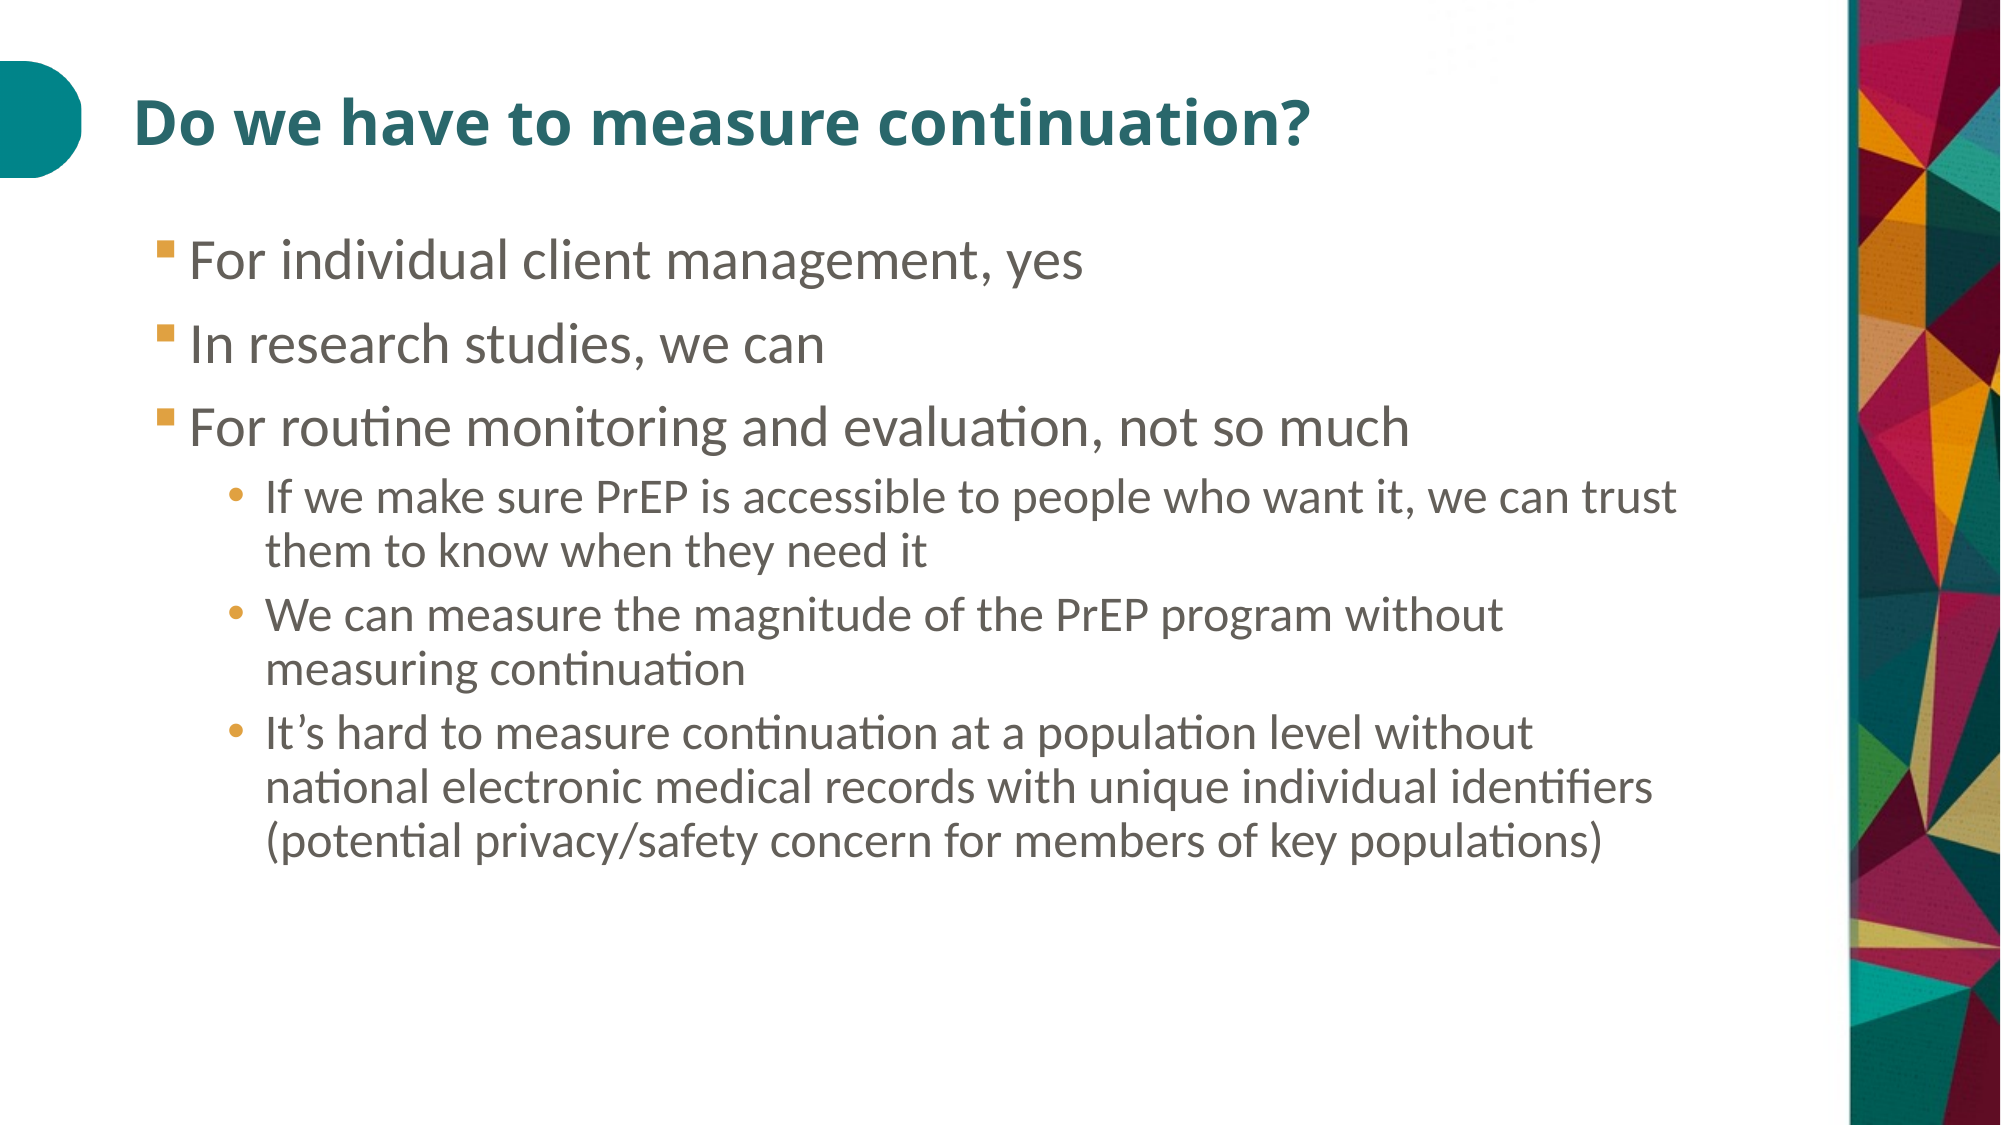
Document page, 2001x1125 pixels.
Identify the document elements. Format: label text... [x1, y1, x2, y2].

picture [0, 0, 2001, 1125]
title Do we have to measure continuation? [0, 31, 1725, 219]
list For individual client management, yes In research studies, we can For routine monitoring and evaluation, not so much If we make sure PrEP is accessible to people who want it, we can trust them to know when they need it We can measure the magnitude of the PrEP program without measuring continuation It’s hard to measure continuation at a population level without national electronic medical records with unique individual identifiers (potential privacy/safety concern for members of key populations) [137, 221, 1725, 1014]
